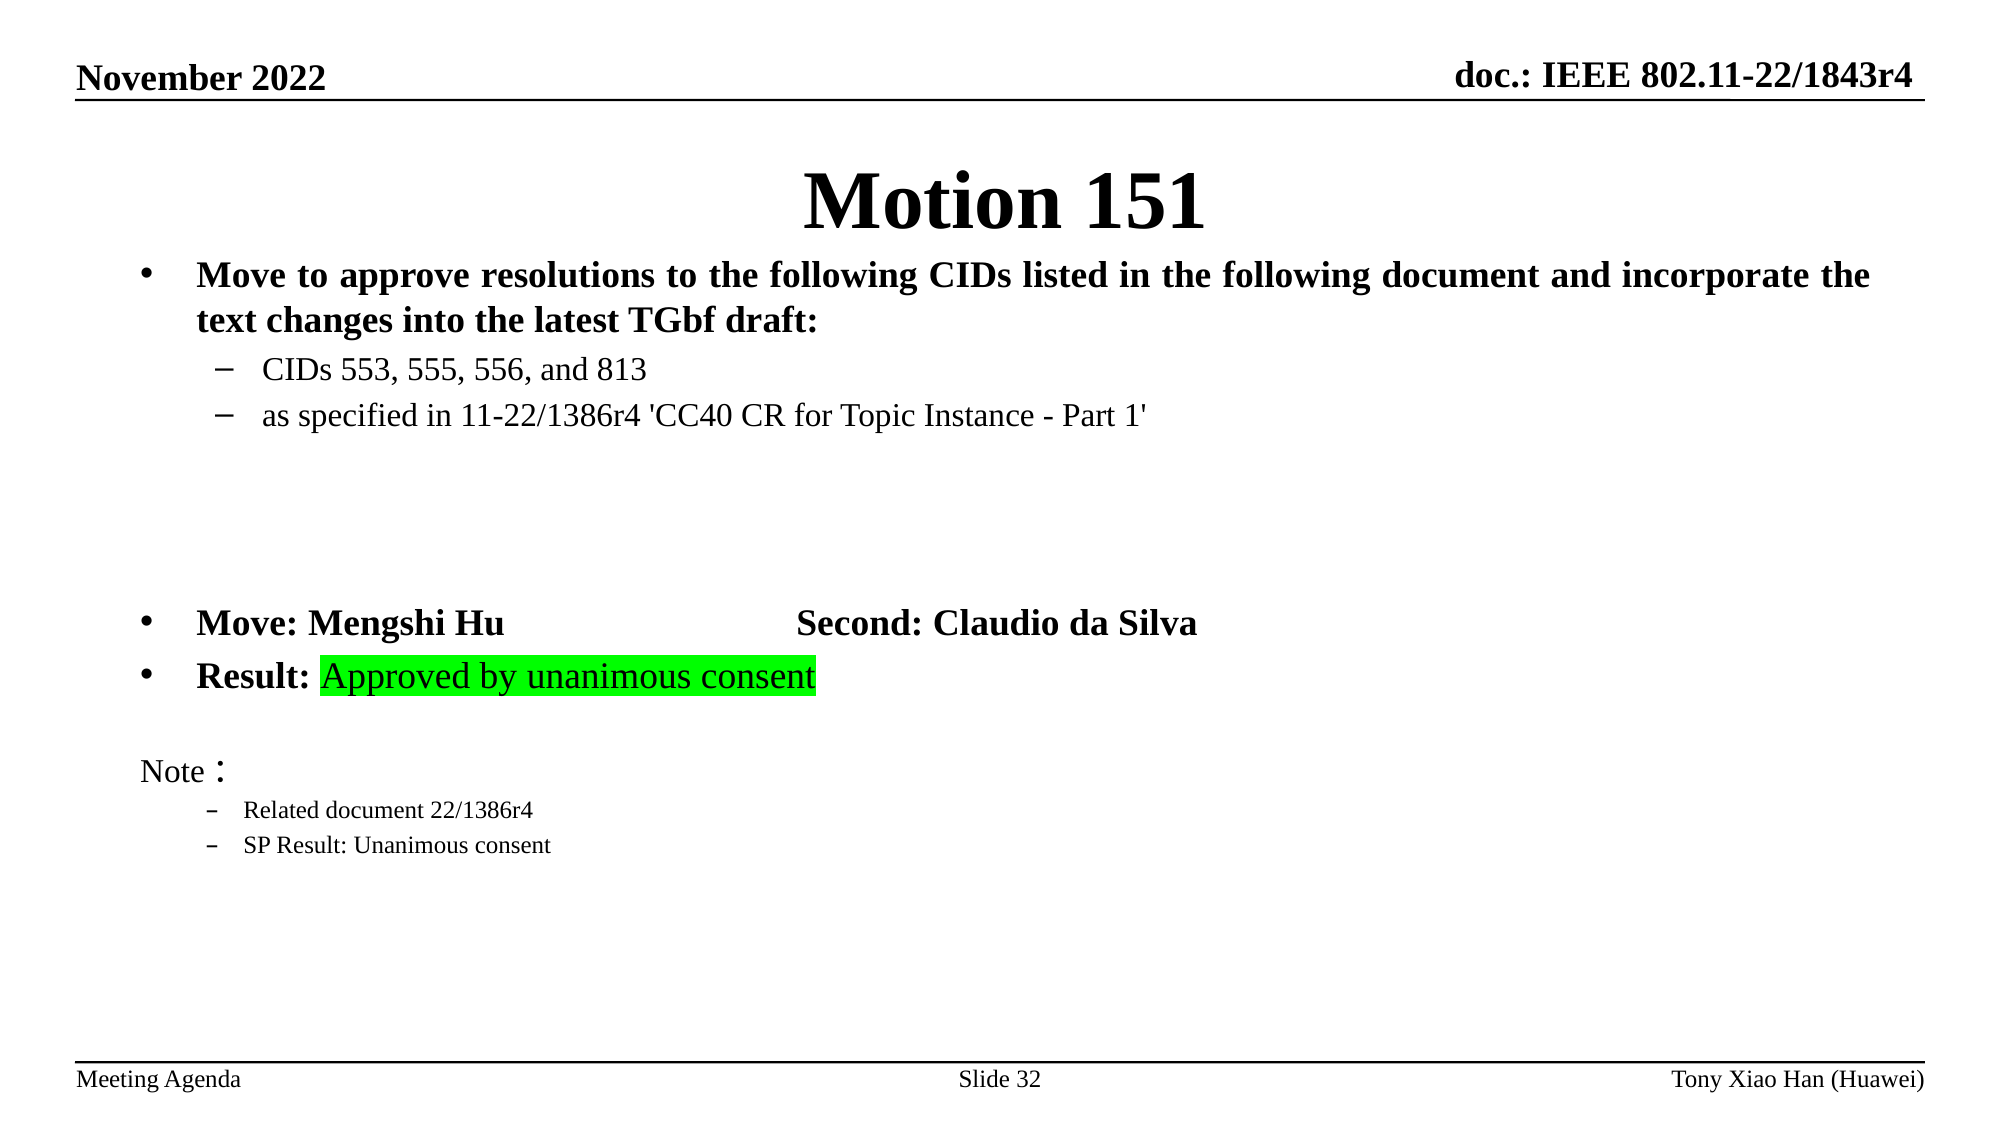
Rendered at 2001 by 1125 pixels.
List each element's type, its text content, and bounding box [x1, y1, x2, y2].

text_box Move to approve resolutions to the following CIDs listed in the following document and incorporate the text changes into the latest TGbf draft: CIDs 553, 555, 556, and 813 as specified in 11-22/1386r4 'CC40 CR for Topic Instance - Part 1' Move: Mengshi Hu Second: Claudio da Silva Result: Approved by unanimous consent Note： Related document 22/1386r4 SP Result: Unanimous consent [125, 212, 1888, 1013]
text_box Motion 151 [368, 137, 1644, 212]
